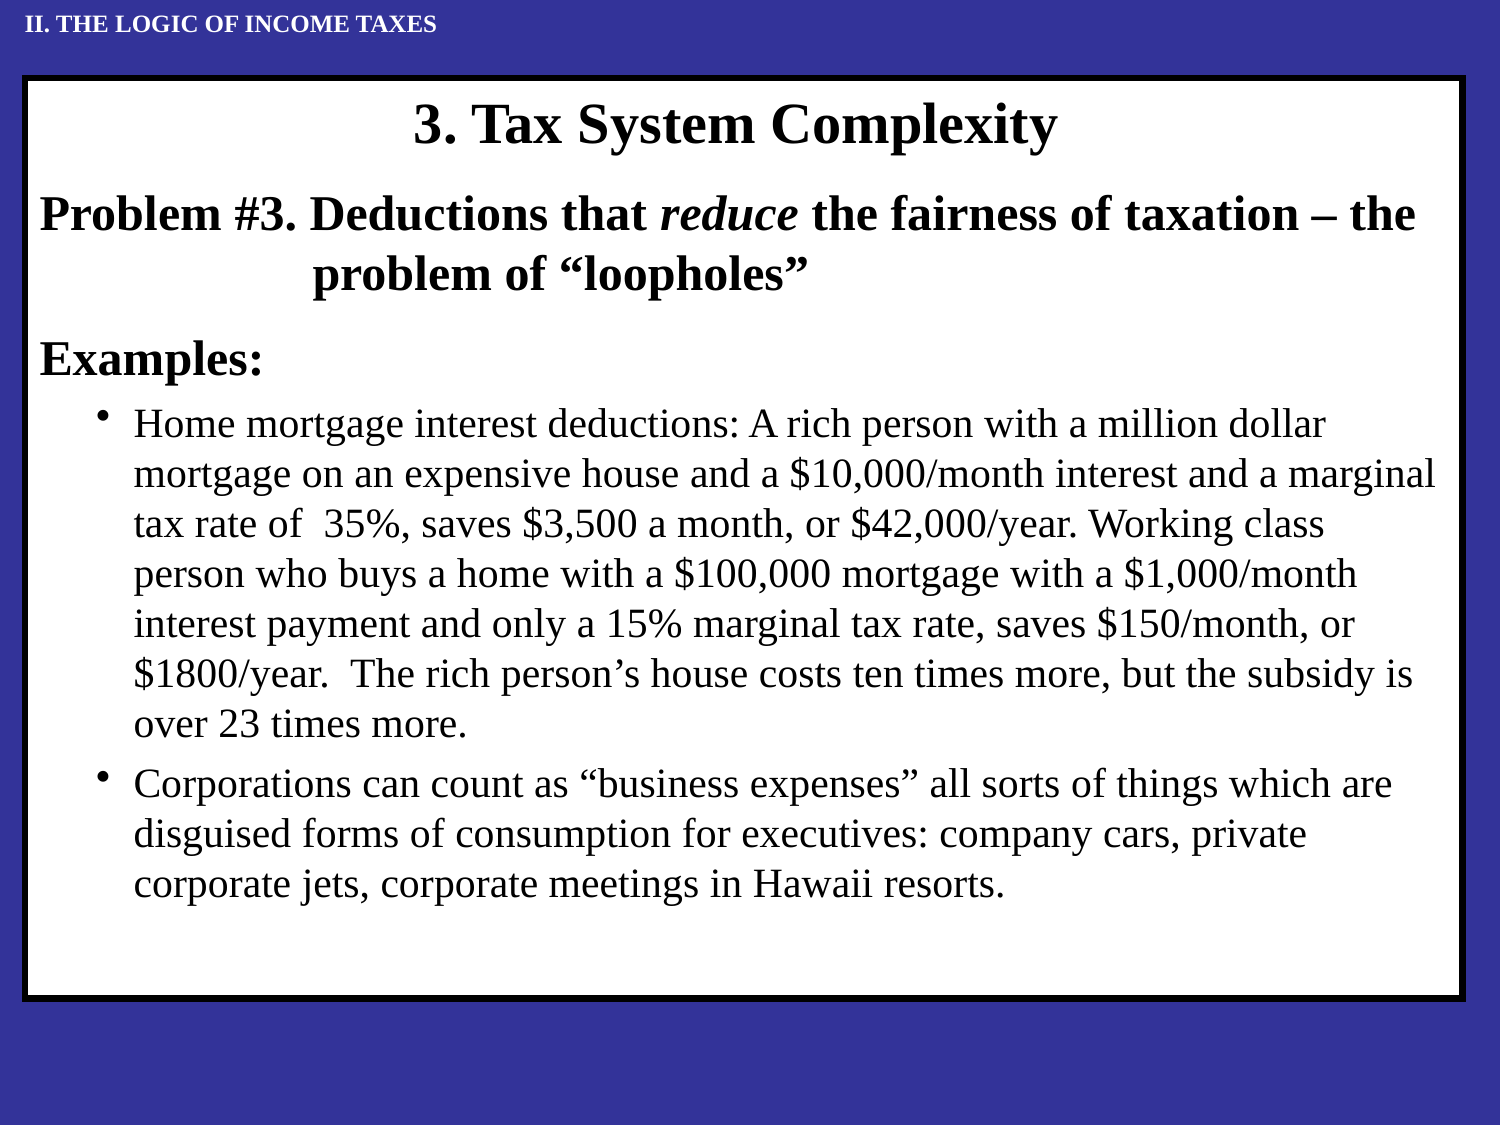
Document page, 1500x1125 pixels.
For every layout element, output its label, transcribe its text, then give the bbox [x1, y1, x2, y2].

text_box II. THE LOGIC OF INCOME TAXES [0, 0, 463, 45]
text_box 3. Tax System Complexity Problem #3. Deductions that reduce the fairness of taxation – the problem of “loopholes” Examples: Home mortgage interest deductions: A rich person with a million dollar mortgage on an expensive house and a $10,000/month interest and a marginal tax rate of 35%, saves $3,500 a month, or $42,000/year. Working class person who buys a home with a $100,000 mortgage with a $1,000/month interest payment and only a 15% marginal tax rate, saves $150/month, or $1800/year. The rich person’s house costs ten times more, but the subsidy is over 23 times more. Corporations can count as “business expenses” all sorts of things which are disguised forms of consumption for executives: company cars, private corporate jets, corporate meetings in Hawaii resorts. [24, 77, 1463, 999]
